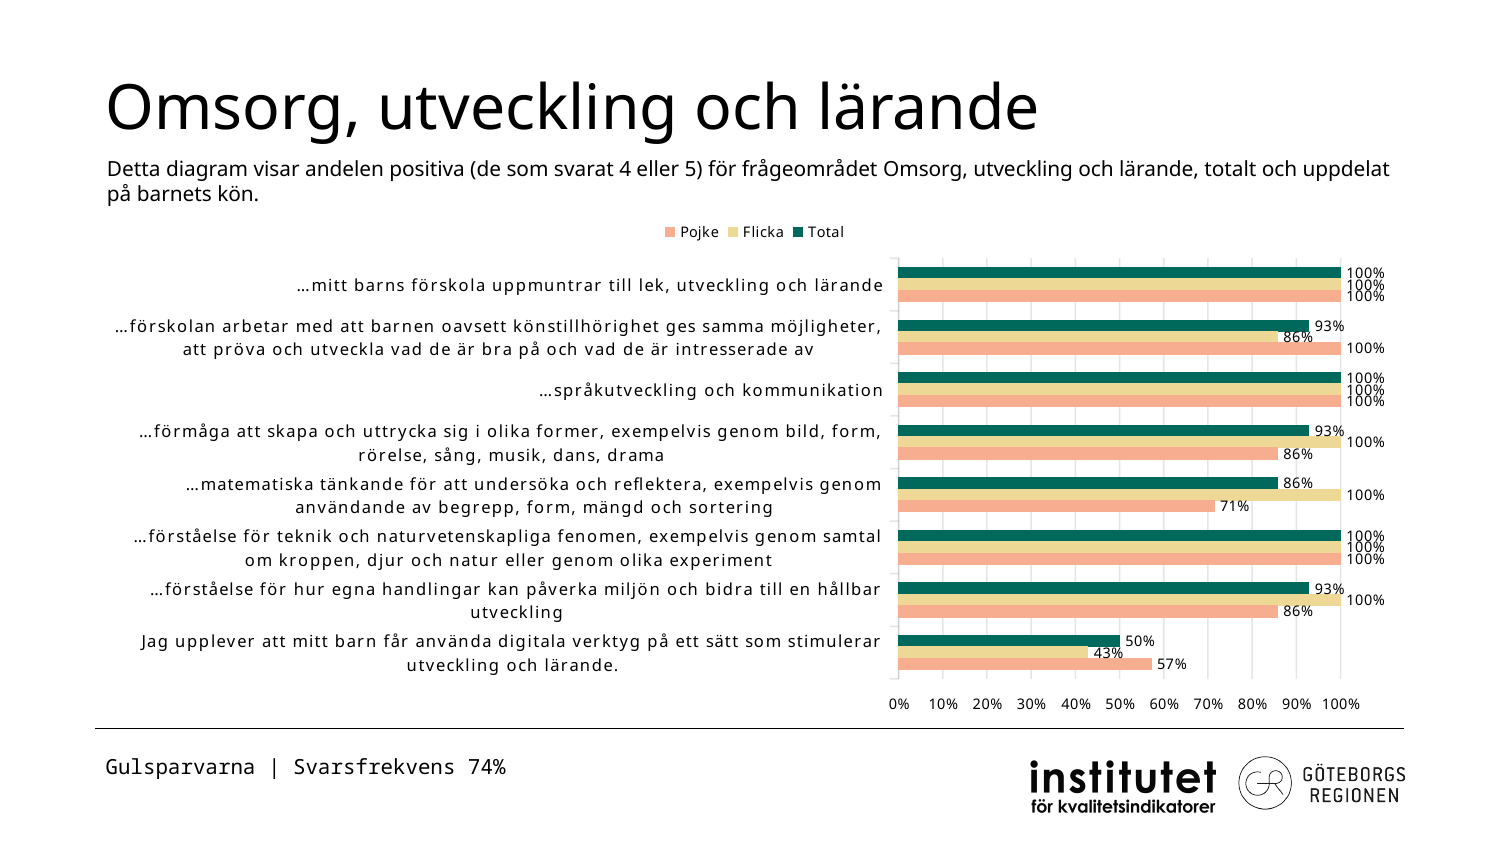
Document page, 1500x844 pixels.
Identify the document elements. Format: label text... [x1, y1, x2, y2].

title Omsorg, utveckling och lärande [90, 59, 1412, 149]
picture [1029, 753, 1218, 818]
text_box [118, 667, 1382, 753]
text_box Detta diagram visar andelen positiva (de som svarat 4 eller 5) för frågeområdet Omsorg, utveckling och lärande, totalt och uppdelat på barnets kön. [92, 148, 1409, 213]
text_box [114, 204, 1385, 725]
text_box Gulsparvarna | Svarsfrekvens 74% [90, 746, 986, 787]
